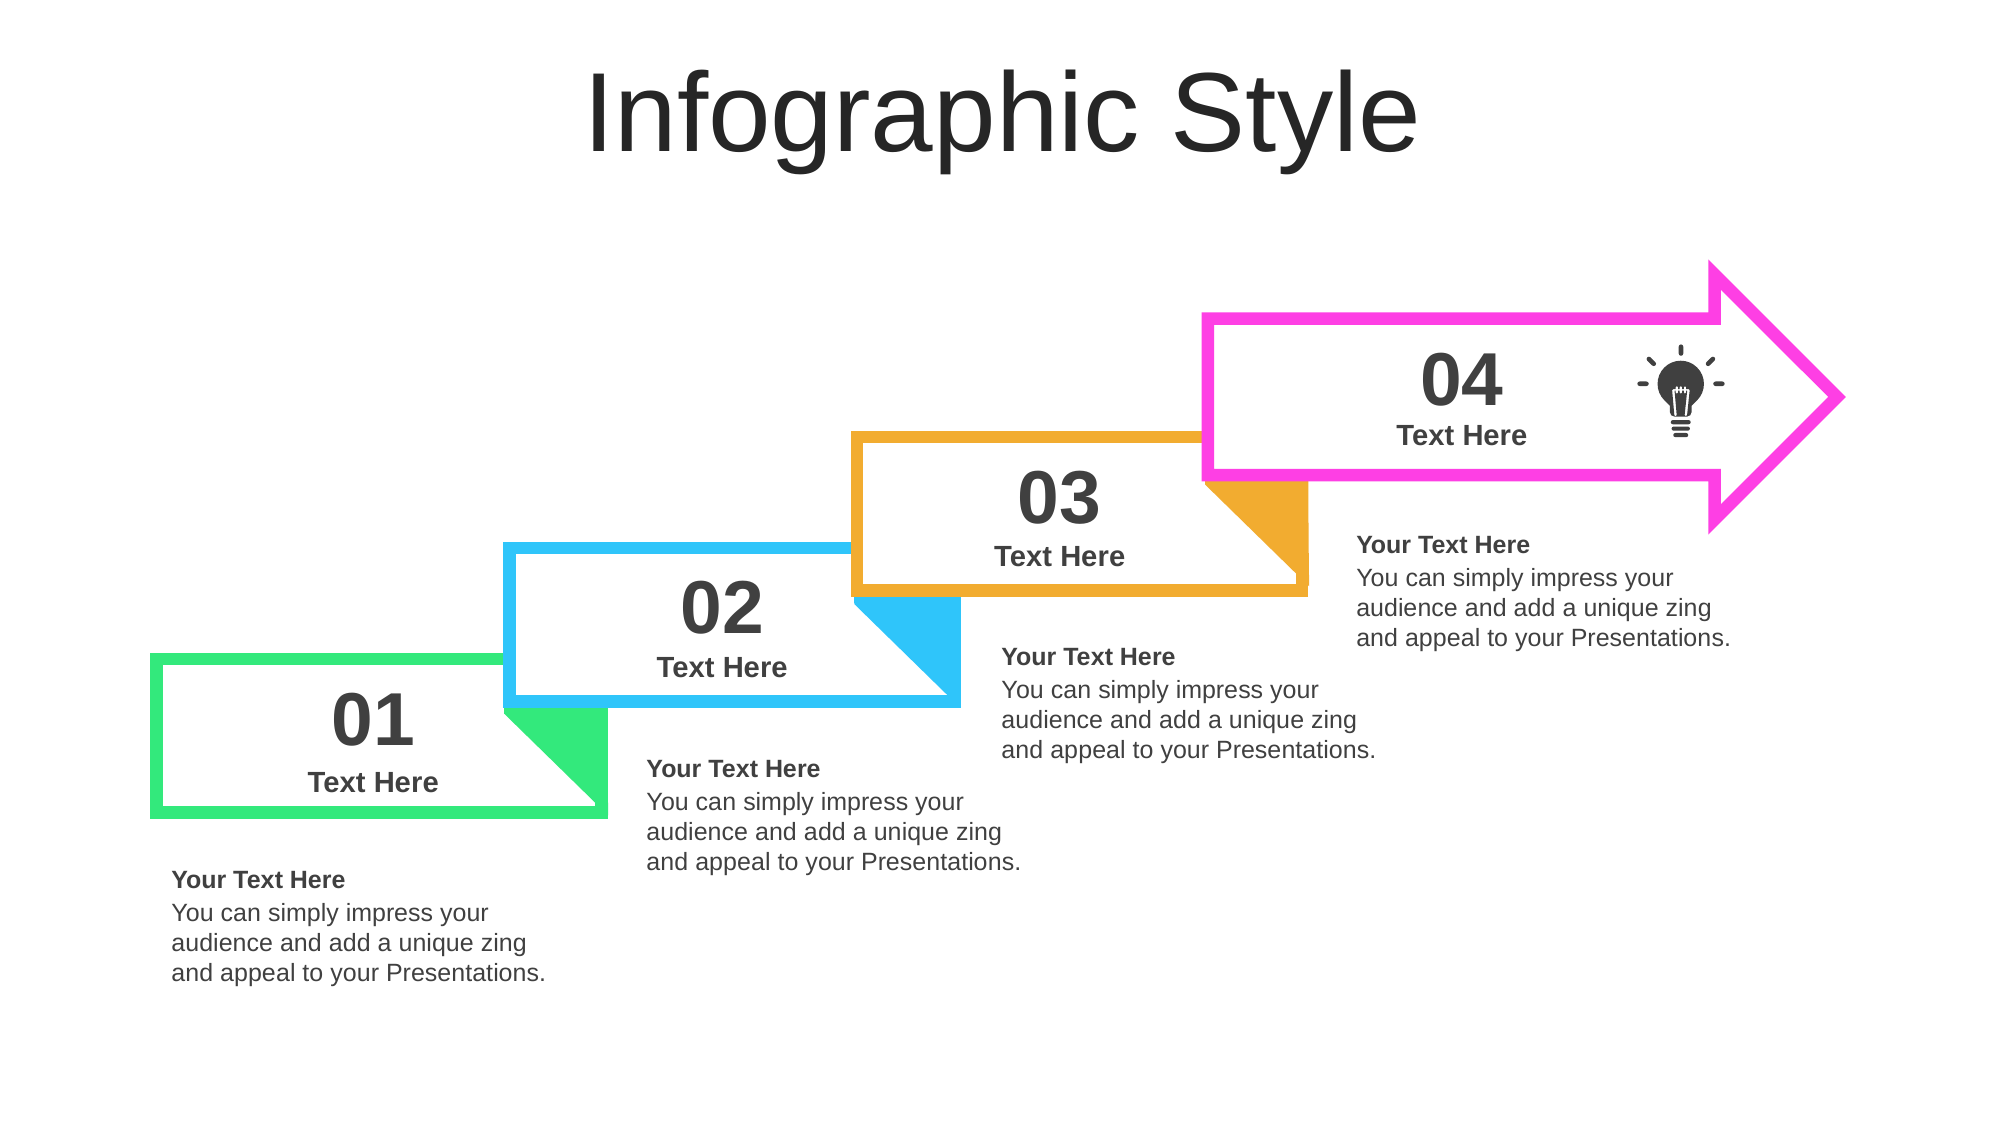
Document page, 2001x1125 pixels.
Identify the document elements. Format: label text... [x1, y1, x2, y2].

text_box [156, 856, 582, 996]
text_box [156, 274, 1838, 813]
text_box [631, 744, 1039, 885]
list Infographic Style [53, 55, 1952, 175]
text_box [986, 632, 1394, 773]
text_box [1341, 520, 1749, 661]
